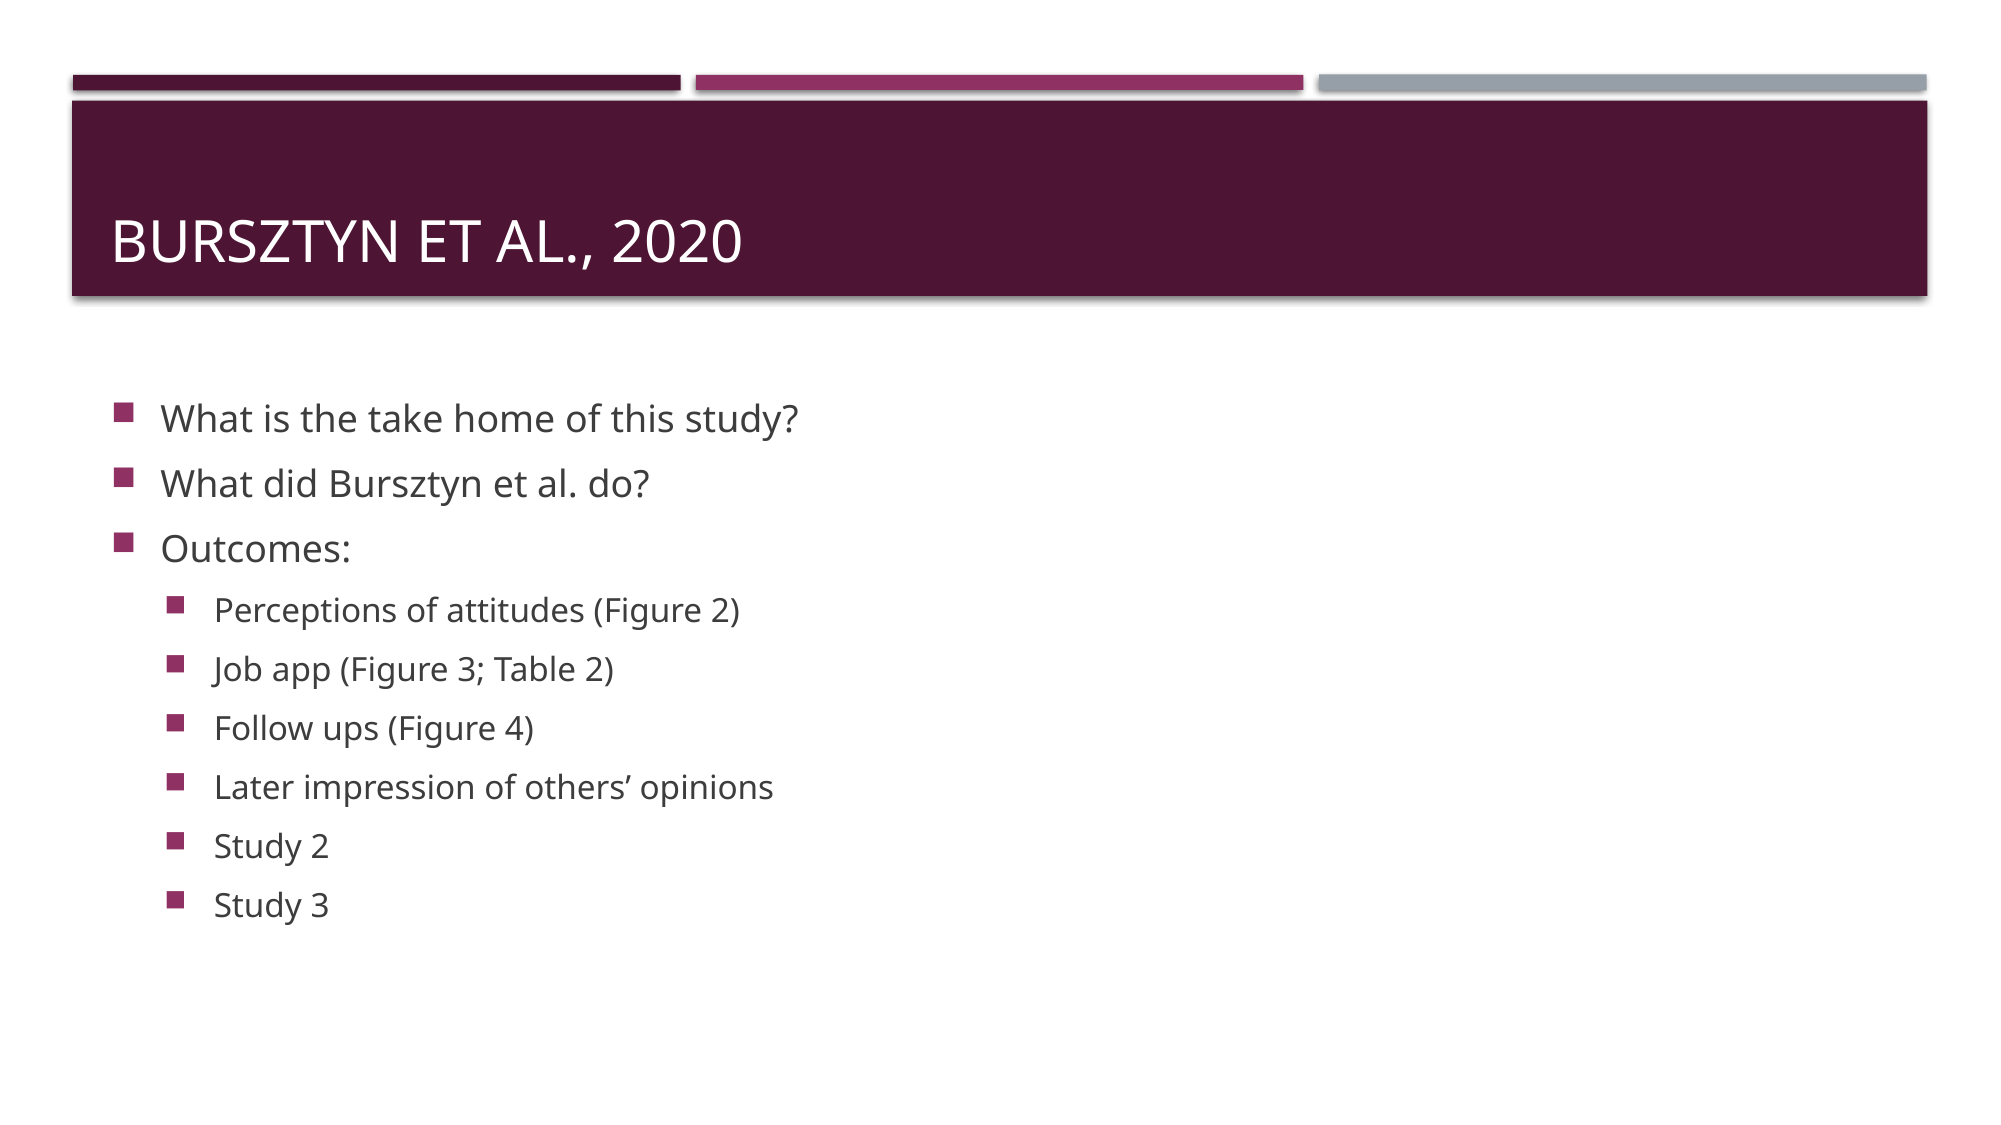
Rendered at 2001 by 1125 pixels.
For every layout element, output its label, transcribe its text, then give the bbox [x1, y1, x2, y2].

list What is the take home of this study? What did Bursztyn et al. do? Outcomes: Perceptions of attitudes (Figure 2) Job app (Figure 3; Table 2) Follow ups (Figure 4) Later impression of others’ opinions Study 2 Study 3 [95, 357, 1905, 962]
title Bursztyn et al., 2020 [95, 115, 1905, 282]
